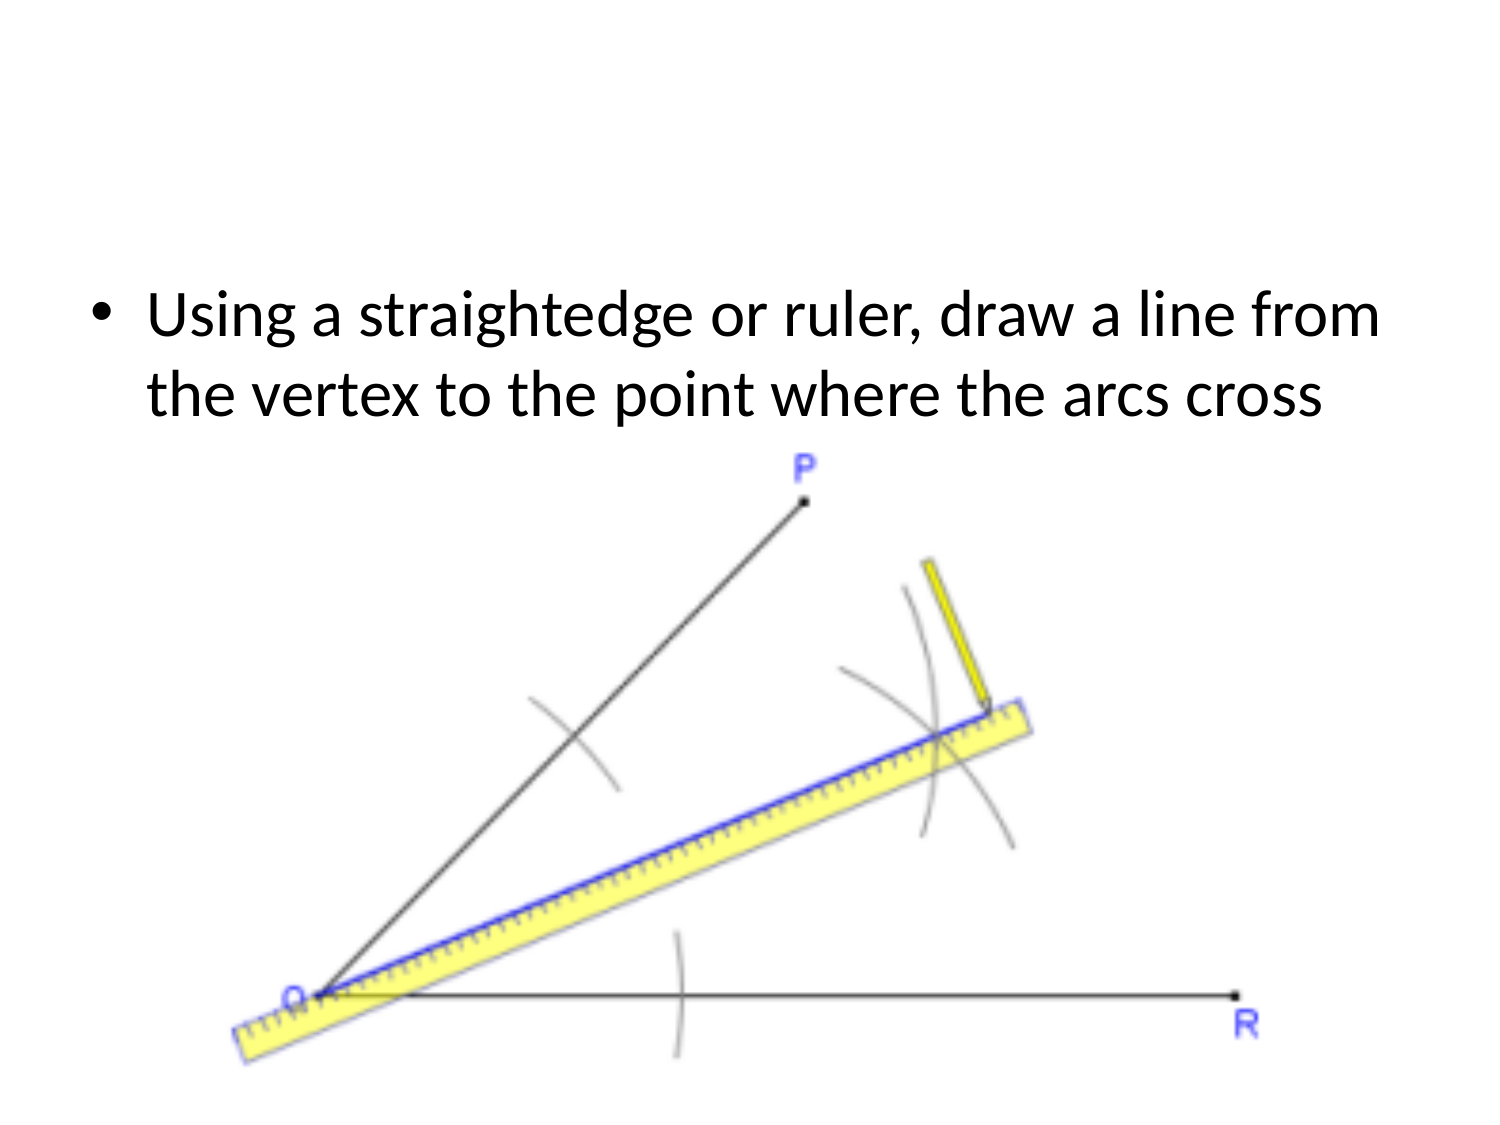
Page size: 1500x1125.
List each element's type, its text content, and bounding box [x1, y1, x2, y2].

picture [218, 432, 1305, 1090]
list Using a straightedge or ruler, draw a line from the vertex to the point where the arcs cross [75, 262, 1425, 1005]
